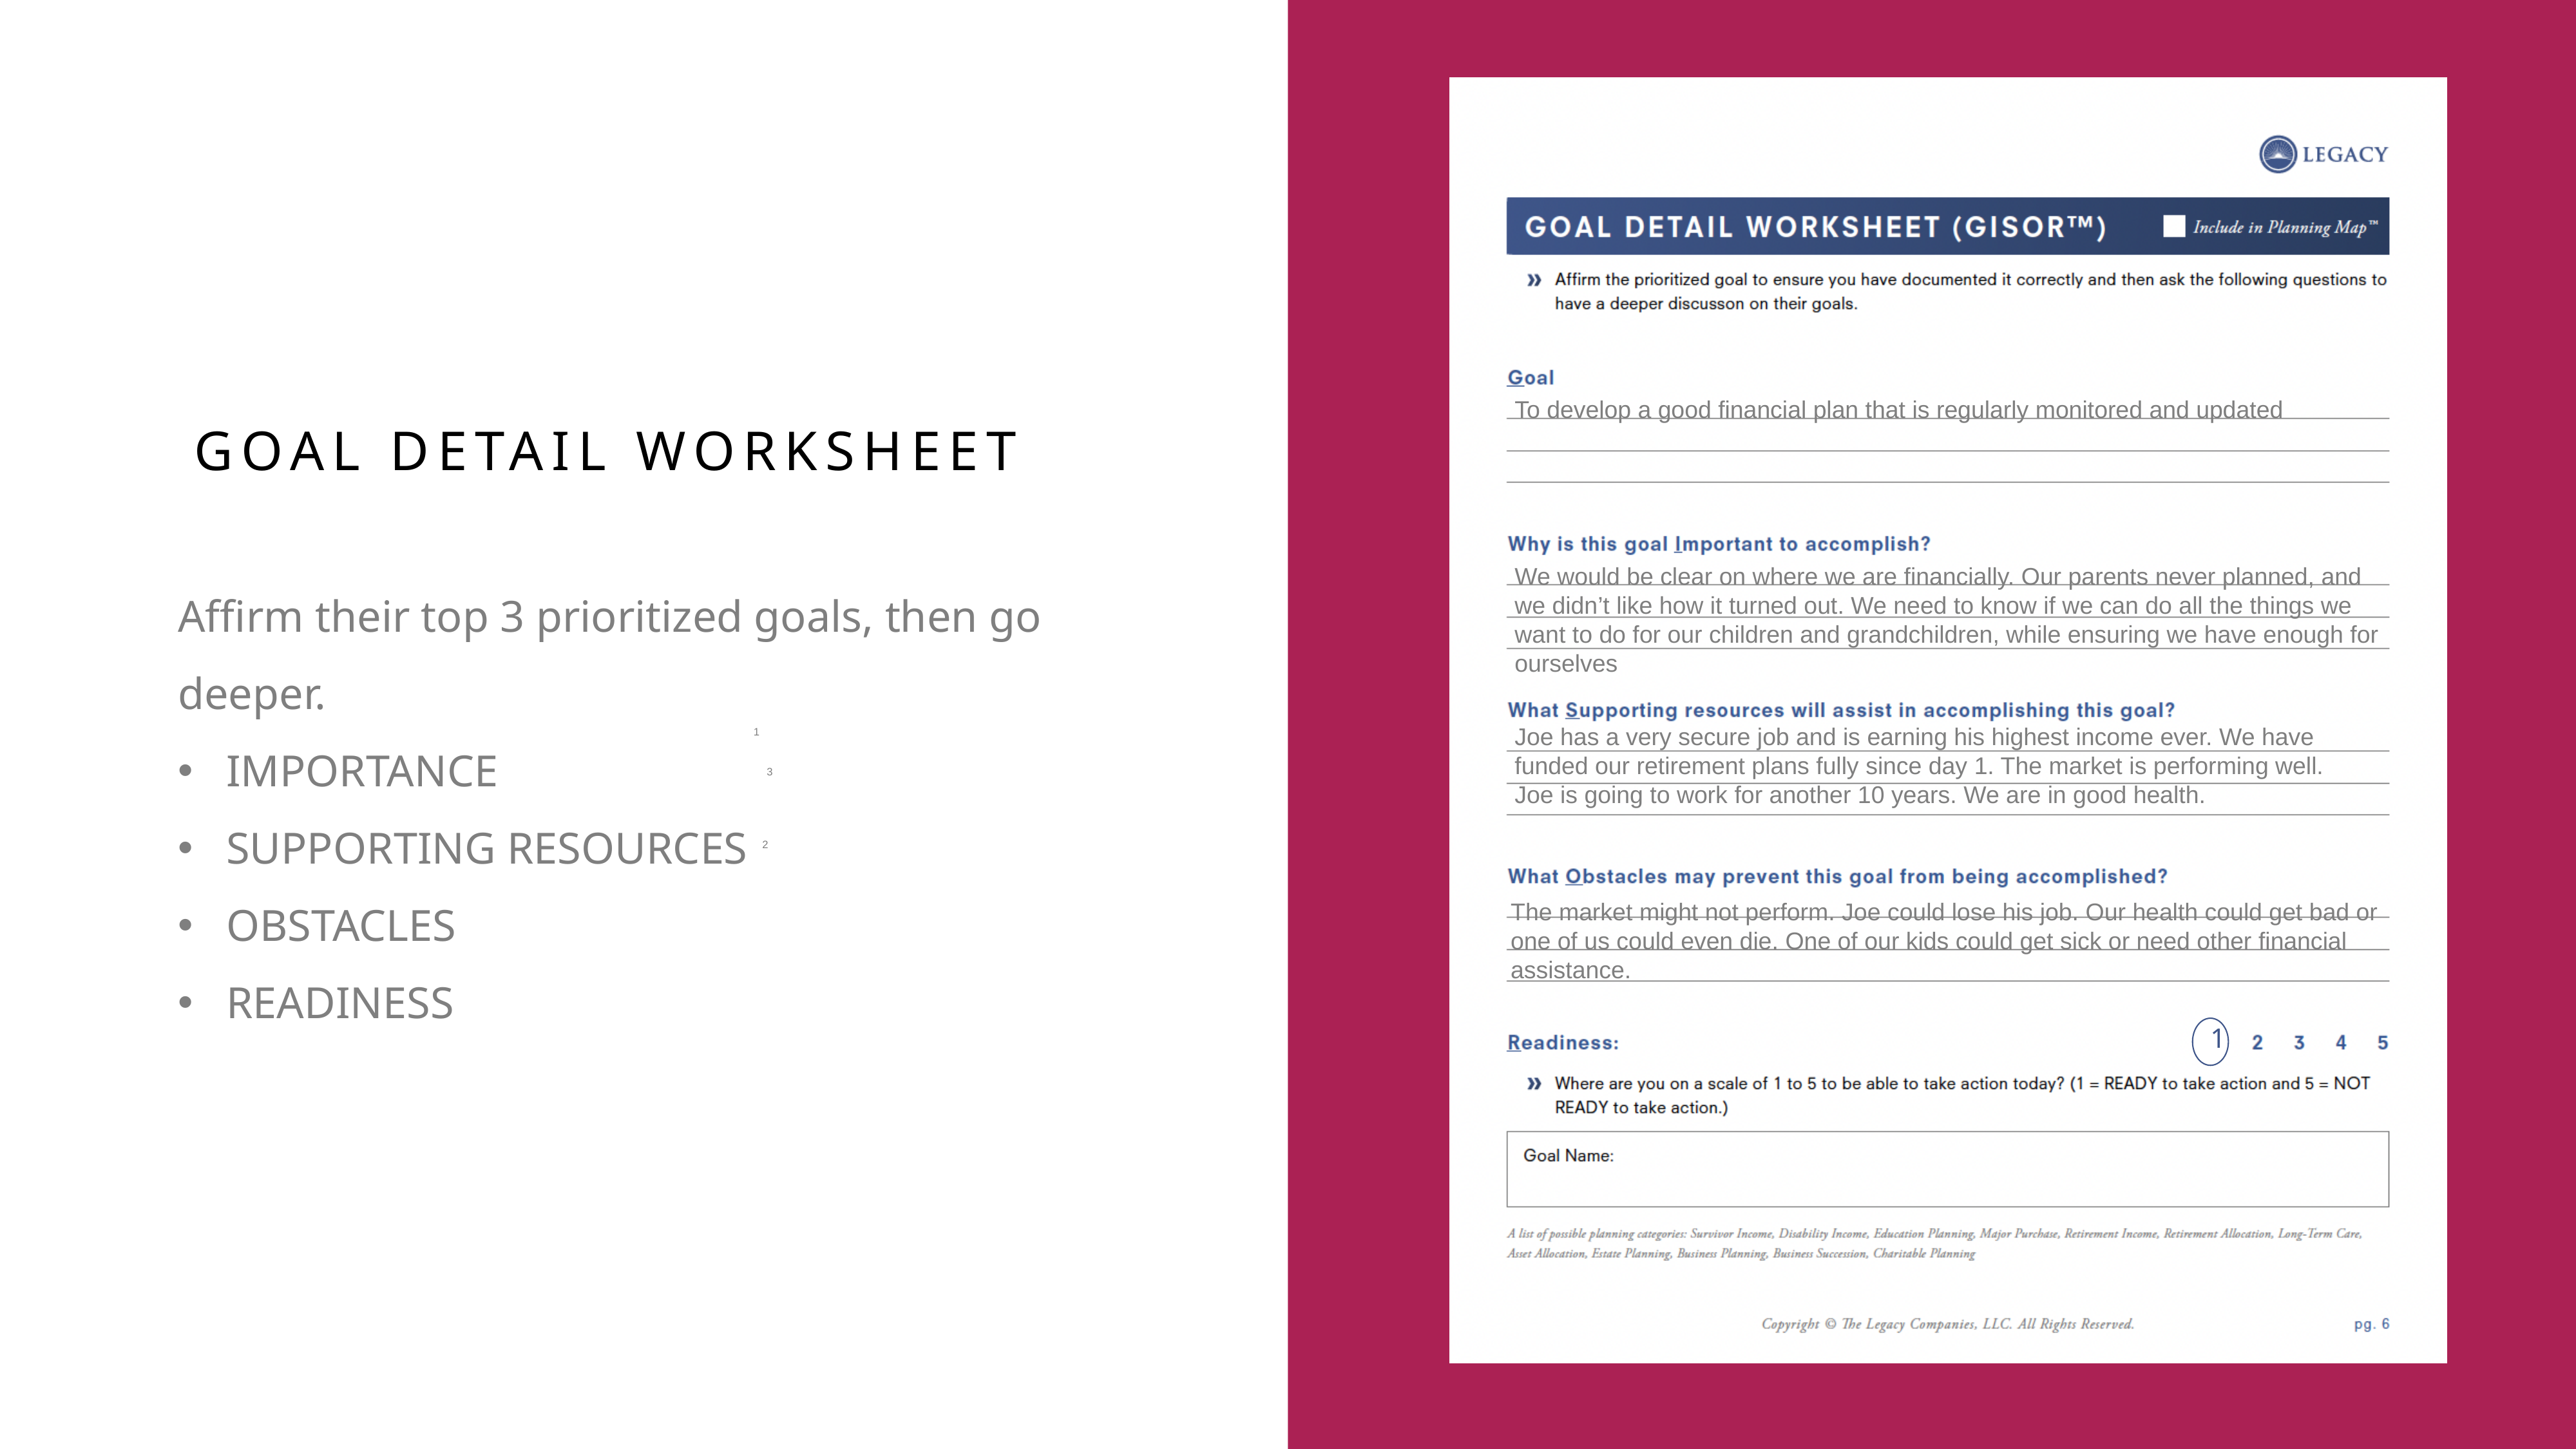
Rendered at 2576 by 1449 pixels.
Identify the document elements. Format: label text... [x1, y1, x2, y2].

text_box GOAL DETAIL WORKSHEET [184, 412, 1027, 486]
text_box Affirm their top 3 prioritized goals, then go deeper. IMPORTANCE SUPPORTING RESOURCES OBSTACLES READINESS [168, 558, 1092, 1032]
text_box 2 [756, 833, 772, 855]
text_box 1 [751, 720, 763, 743]
text_box 3 [759, 760, 777, 783]
text_box [1287, 0, 2576, 1449]
picture [1449, 77, 2447, 1363]
